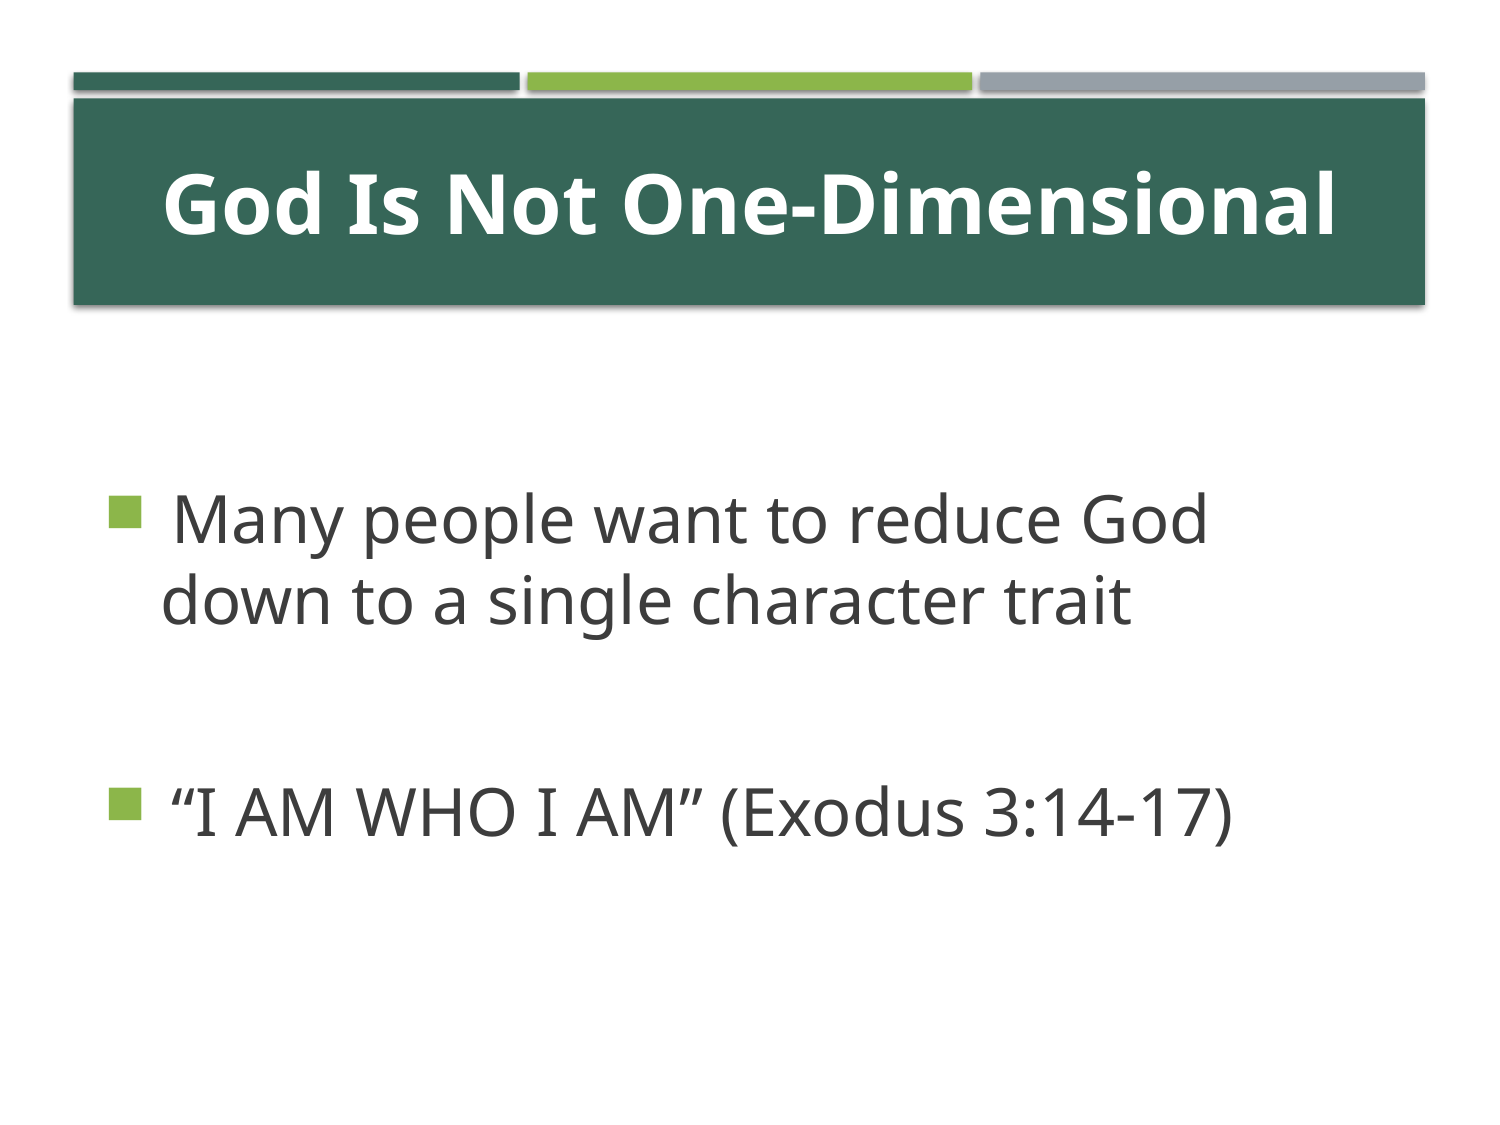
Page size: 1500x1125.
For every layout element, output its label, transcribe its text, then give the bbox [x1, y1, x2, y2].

list Many people want to reduce God down to a single character trait “I AM WHO I AM” (Exodus 3:14-17) [95, 365, 1406, 962]
title God Is Not One-Dimensional [95, 112, 1406, 291]
